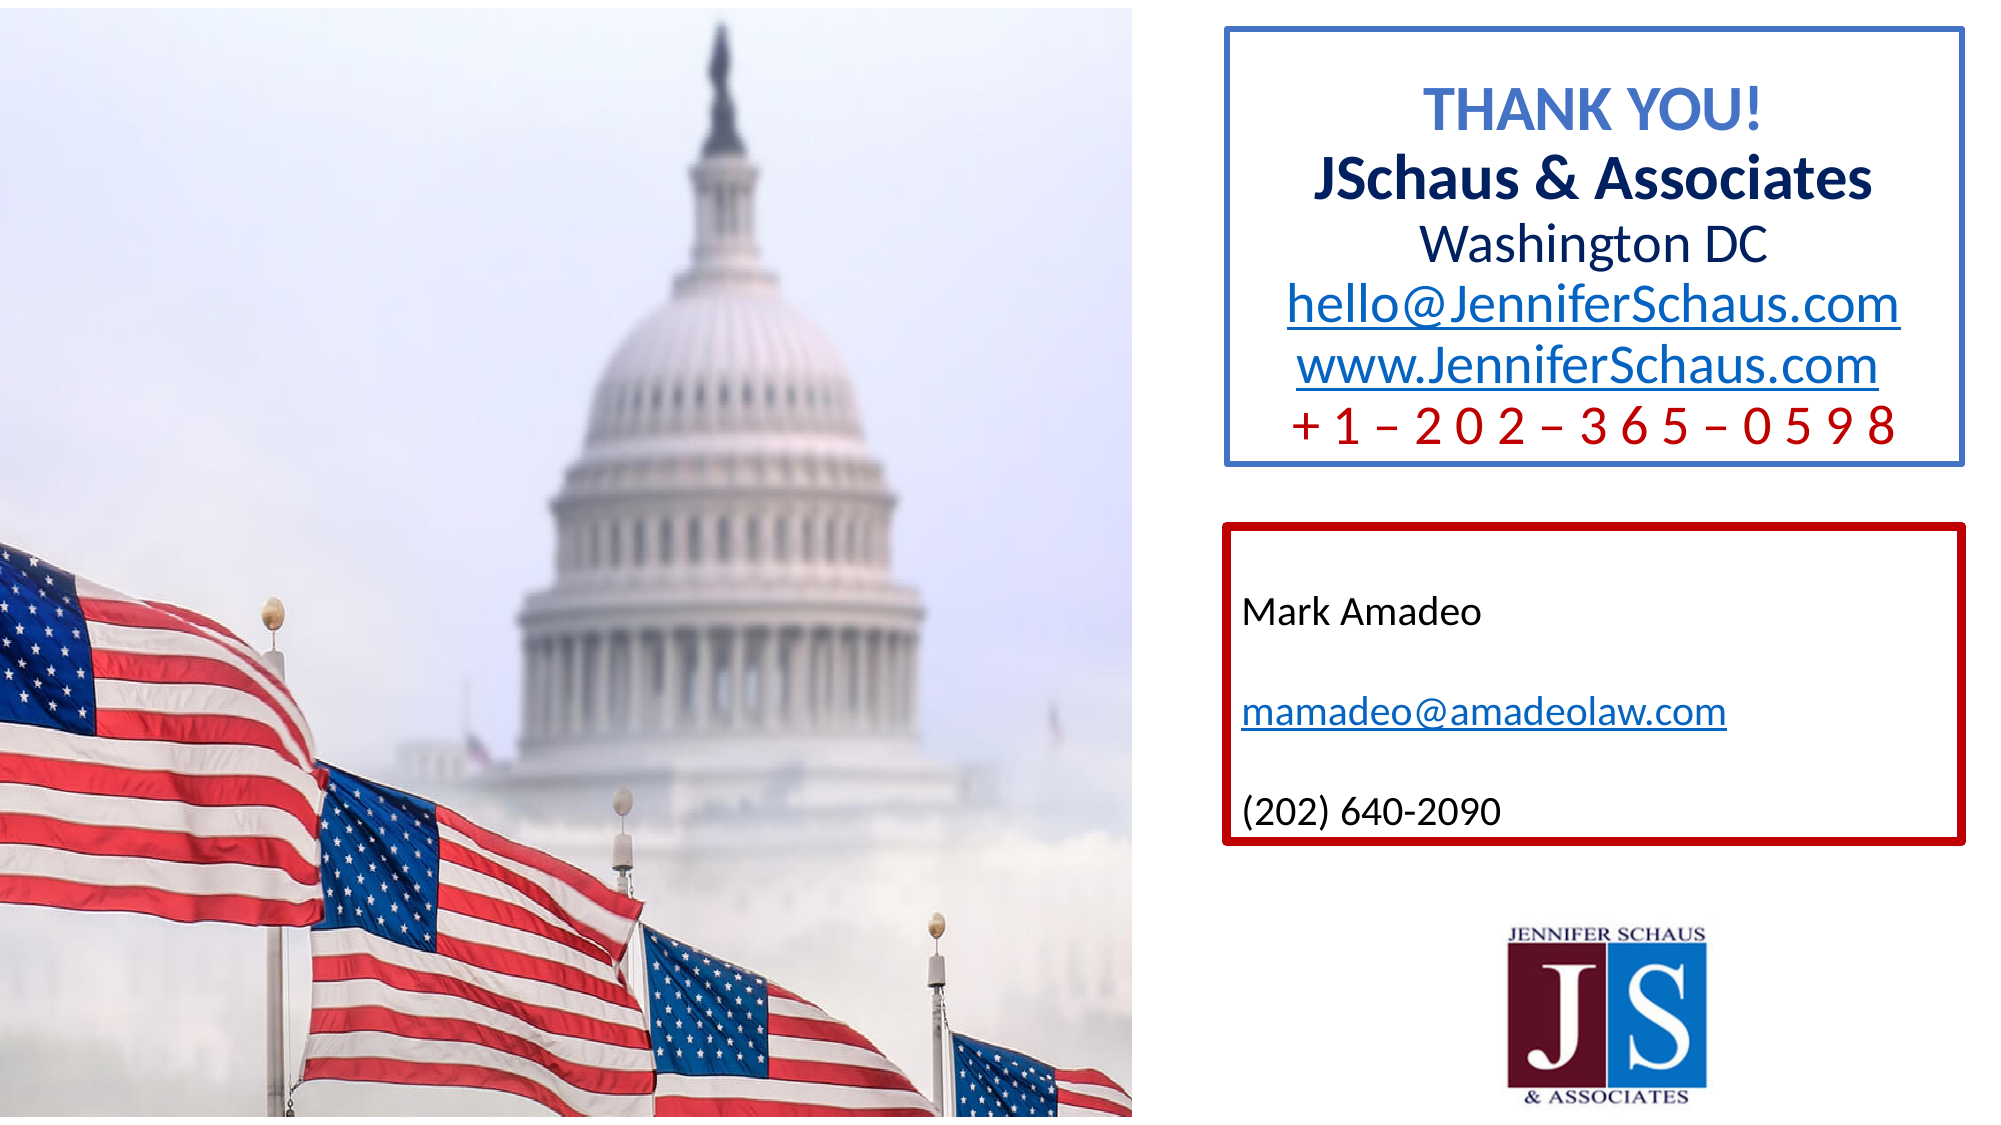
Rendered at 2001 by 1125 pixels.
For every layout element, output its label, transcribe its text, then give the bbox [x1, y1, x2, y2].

title THANK YOU! JSchaus & Associates Washington DC hello@JenniferSchaus.com www.JenniferSchaus.com + 1 – 2 0 2 – 3 6 5 – 0 5 9 8 [1226, 28, 1962, 465]
text_box Mark Amadeo mamadeo@amadeolaw.com (202) 640-2090 [1226, 526, 1962, 842]
picture [1484, 906, 1731, 1125]
picture [0, 8, 1132, 1117]
